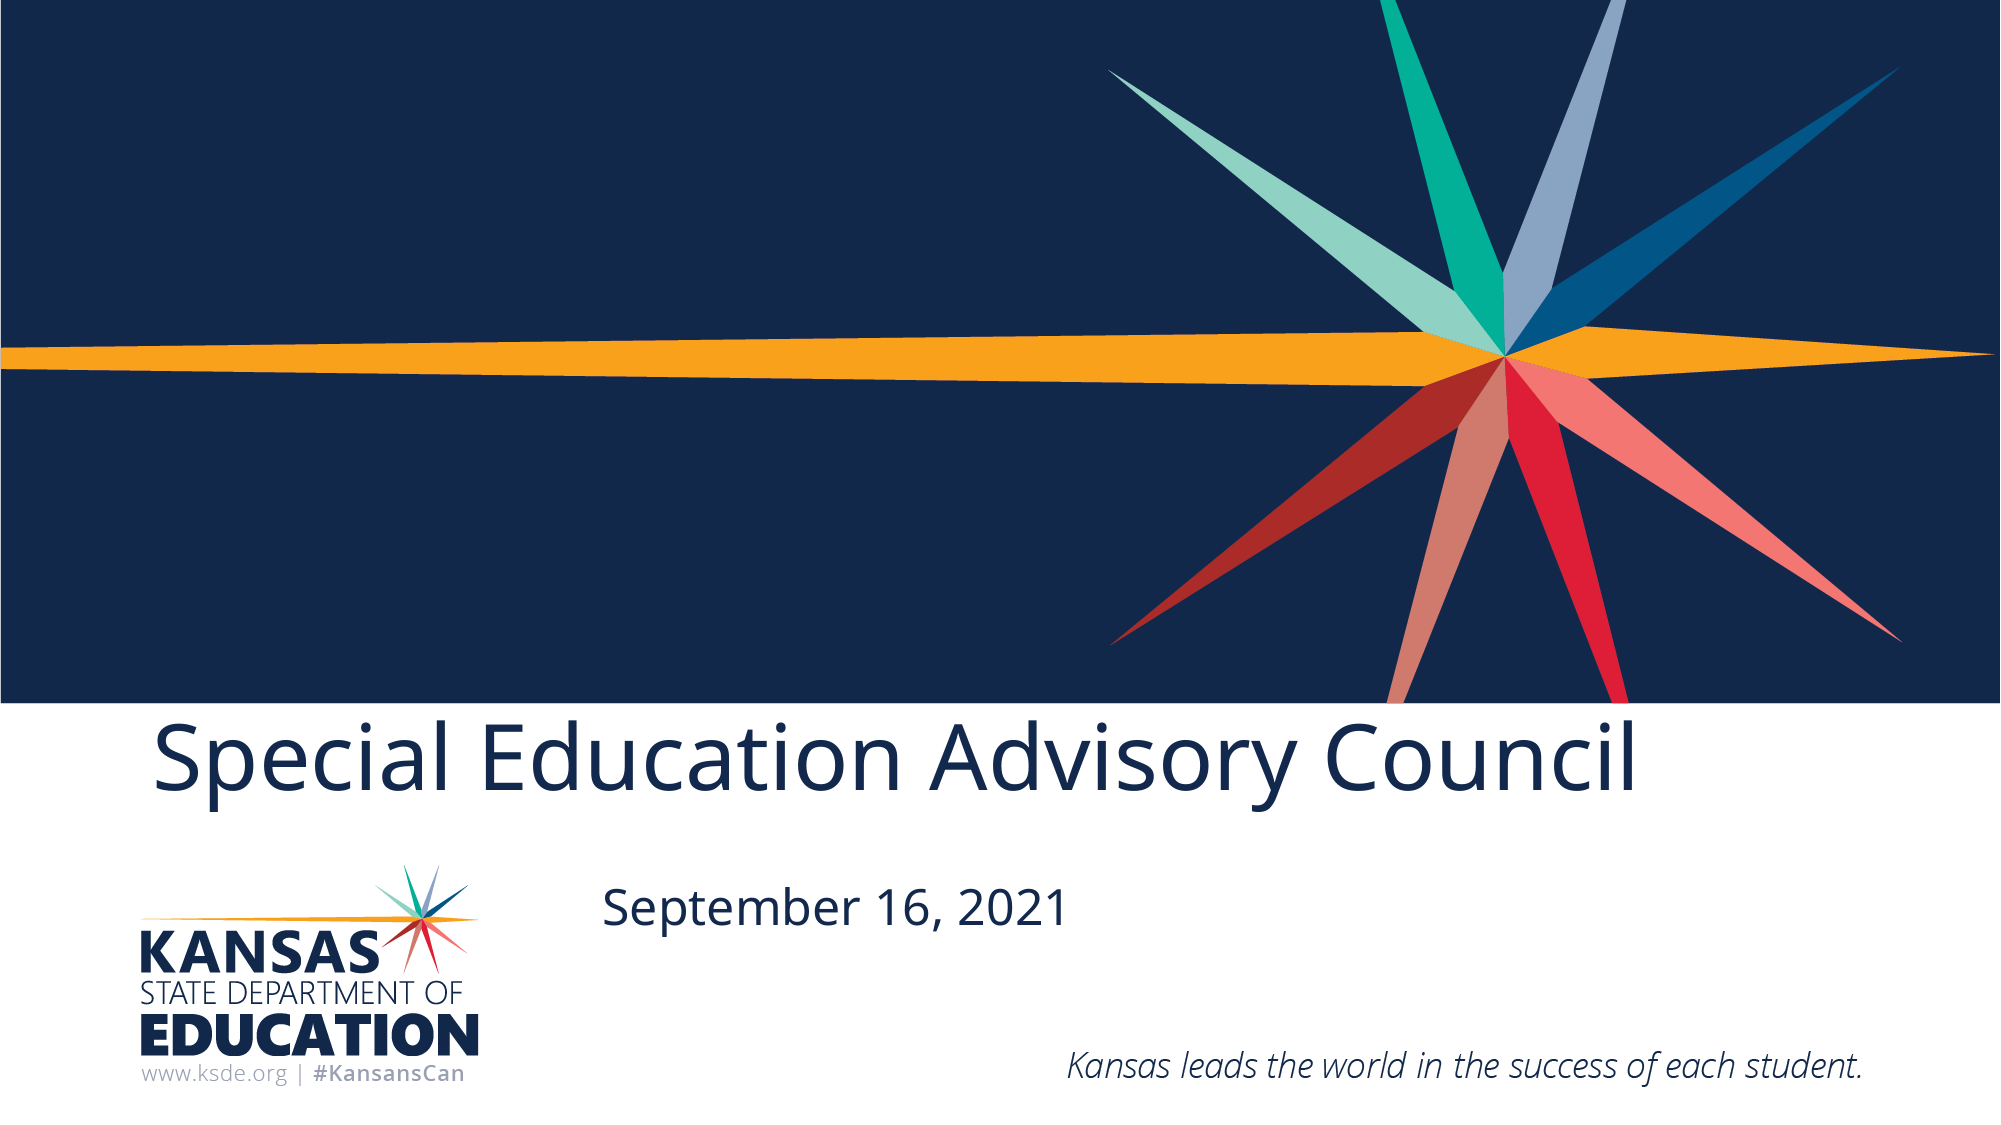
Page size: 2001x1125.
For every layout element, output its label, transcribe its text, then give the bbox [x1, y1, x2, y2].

title Special Education Advisory Council [137, 703, 2000, 850]
picture [0, 0, 2000, 1125]
list September 16, 2021 [587, 874, 2000, 988]
